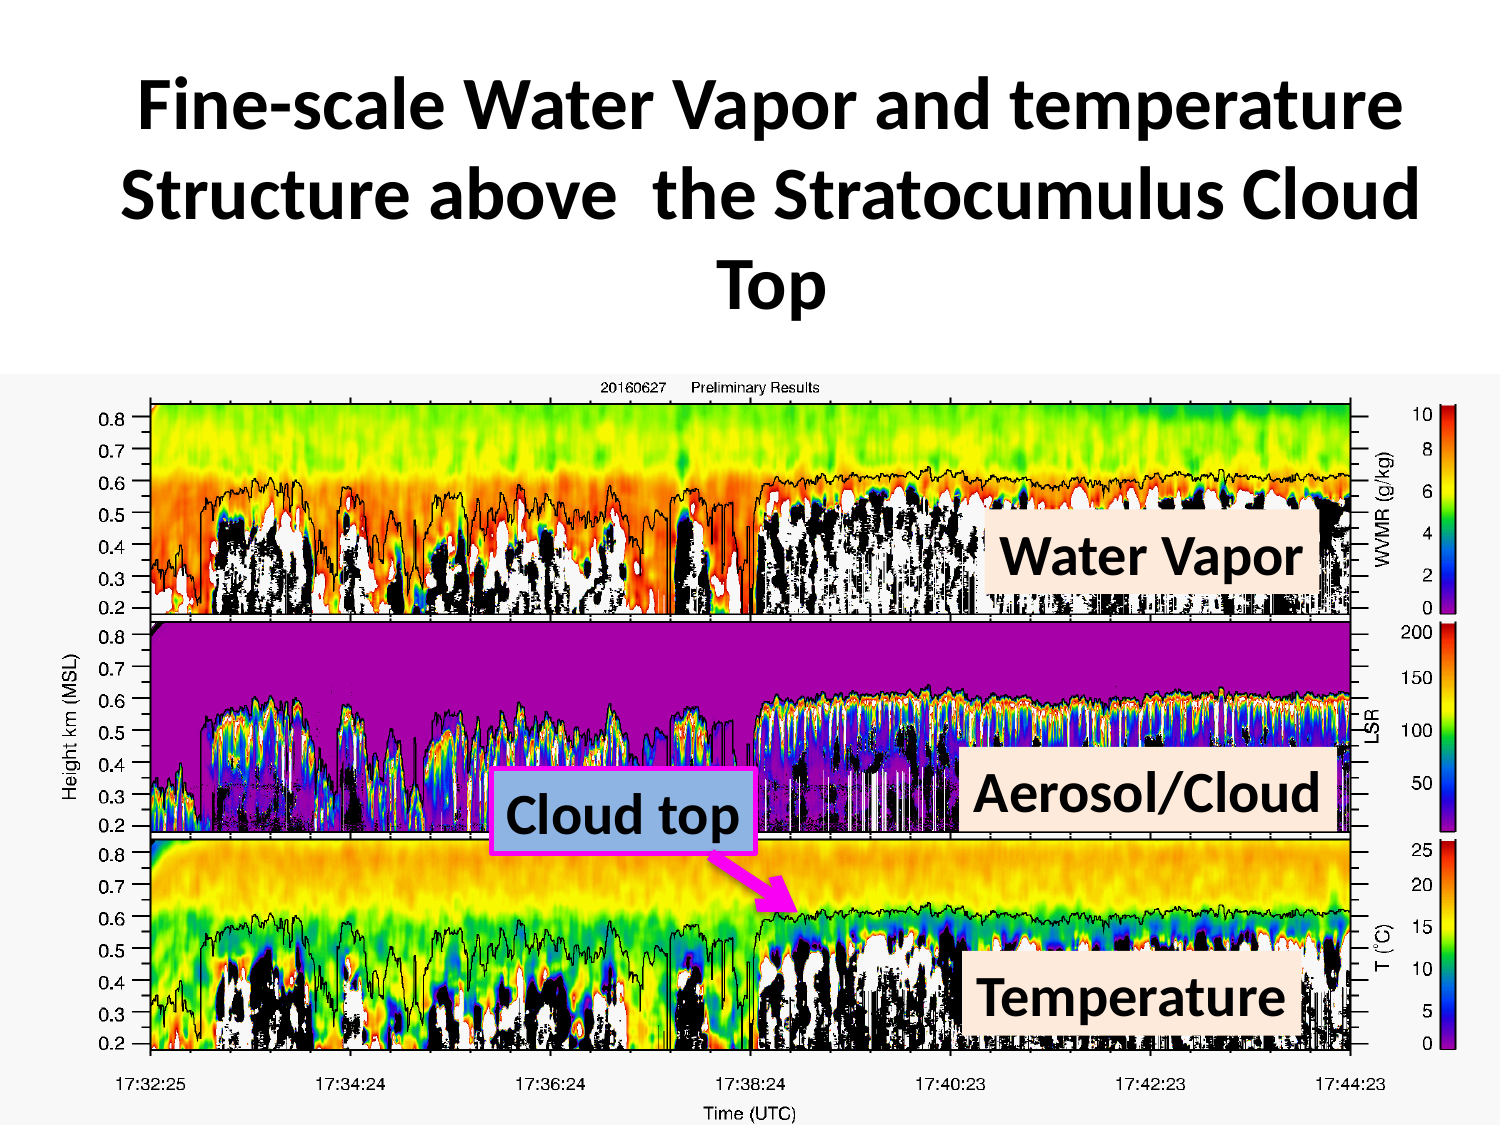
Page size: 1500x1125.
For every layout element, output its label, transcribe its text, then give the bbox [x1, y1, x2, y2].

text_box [710, 854, 799, 913]
picture [0, 374, 1500, 1125]
title Fine-scale Water Vapor and temperature Structure above the Stratocumulus Cloud Top [43, 45, 1500, 334]
